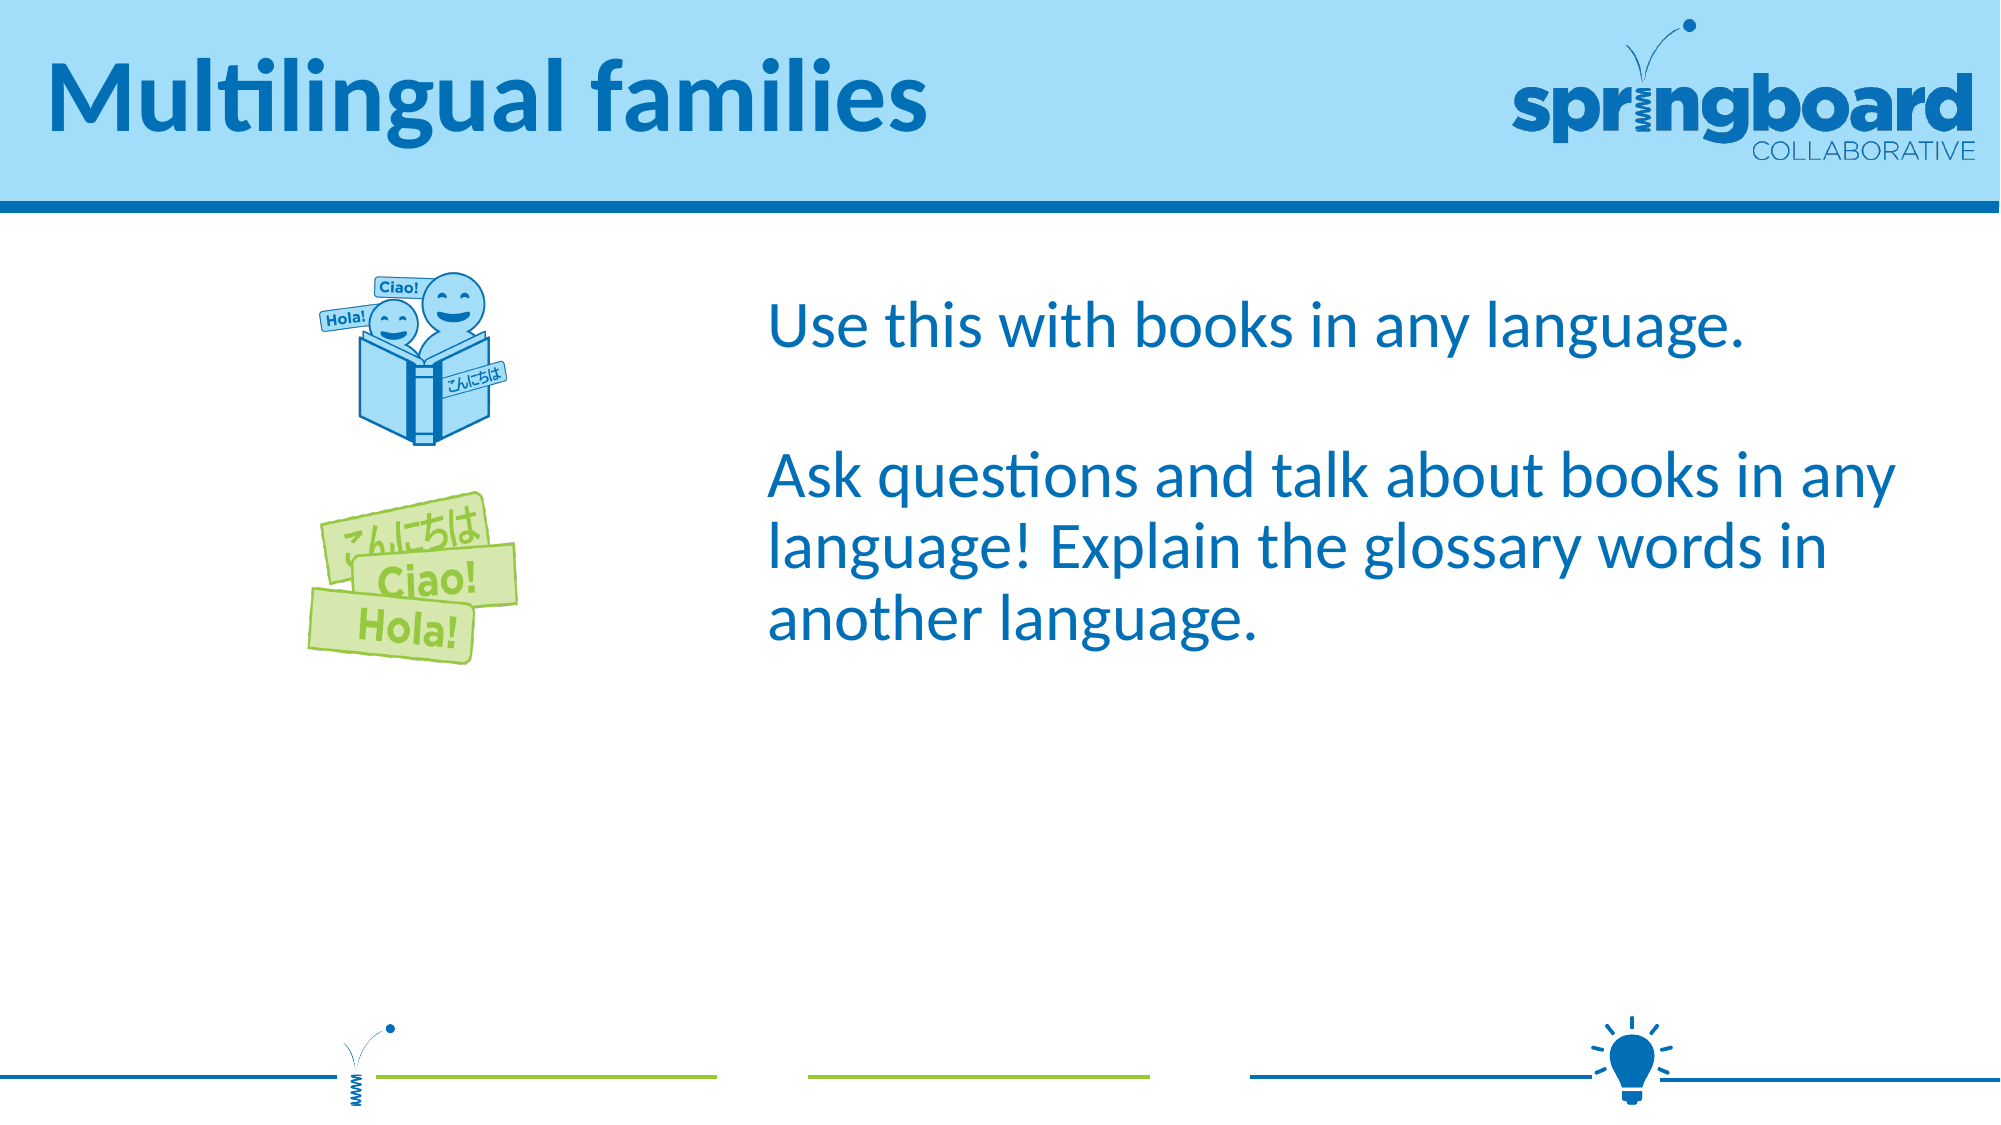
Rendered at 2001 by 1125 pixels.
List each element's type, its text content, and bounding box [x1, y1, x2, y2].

picture [343, 1024, 395, 1106]
picture [1591, 1016, 1673, 1105]
list Ask questions and talk about books in any language! Explain the glossary words in another language. [752, 507, 1935, 681]
picture [318, 272, 507, 446]
list Use this with books in any language. [752, 286, 1935, 460]
picture [307, 491, 519, 665]
title Multilingual families [0, 0, 2000, 196]
